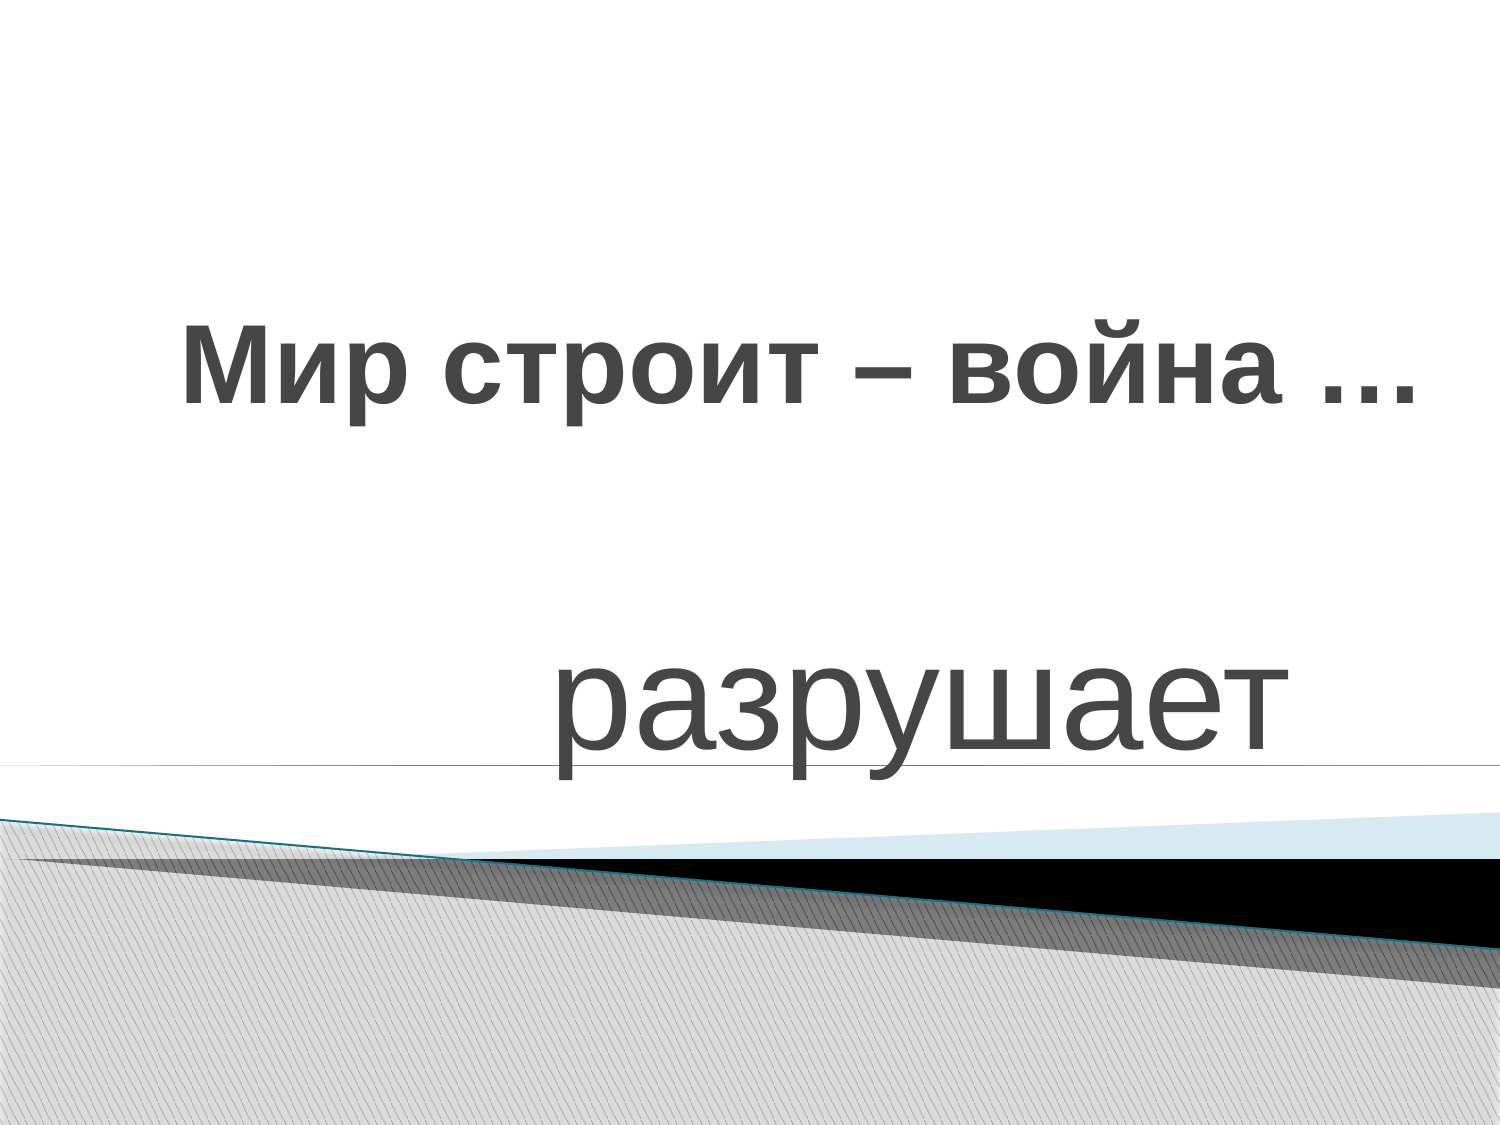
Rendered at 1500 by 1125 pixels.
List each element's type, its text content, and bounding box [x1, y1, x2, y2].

title Мир строит – война … [46, 117, 1442, 434]
subtitle разрушает [112, 592, 1388, 790]
picture [5, 859, 1500, 989]
